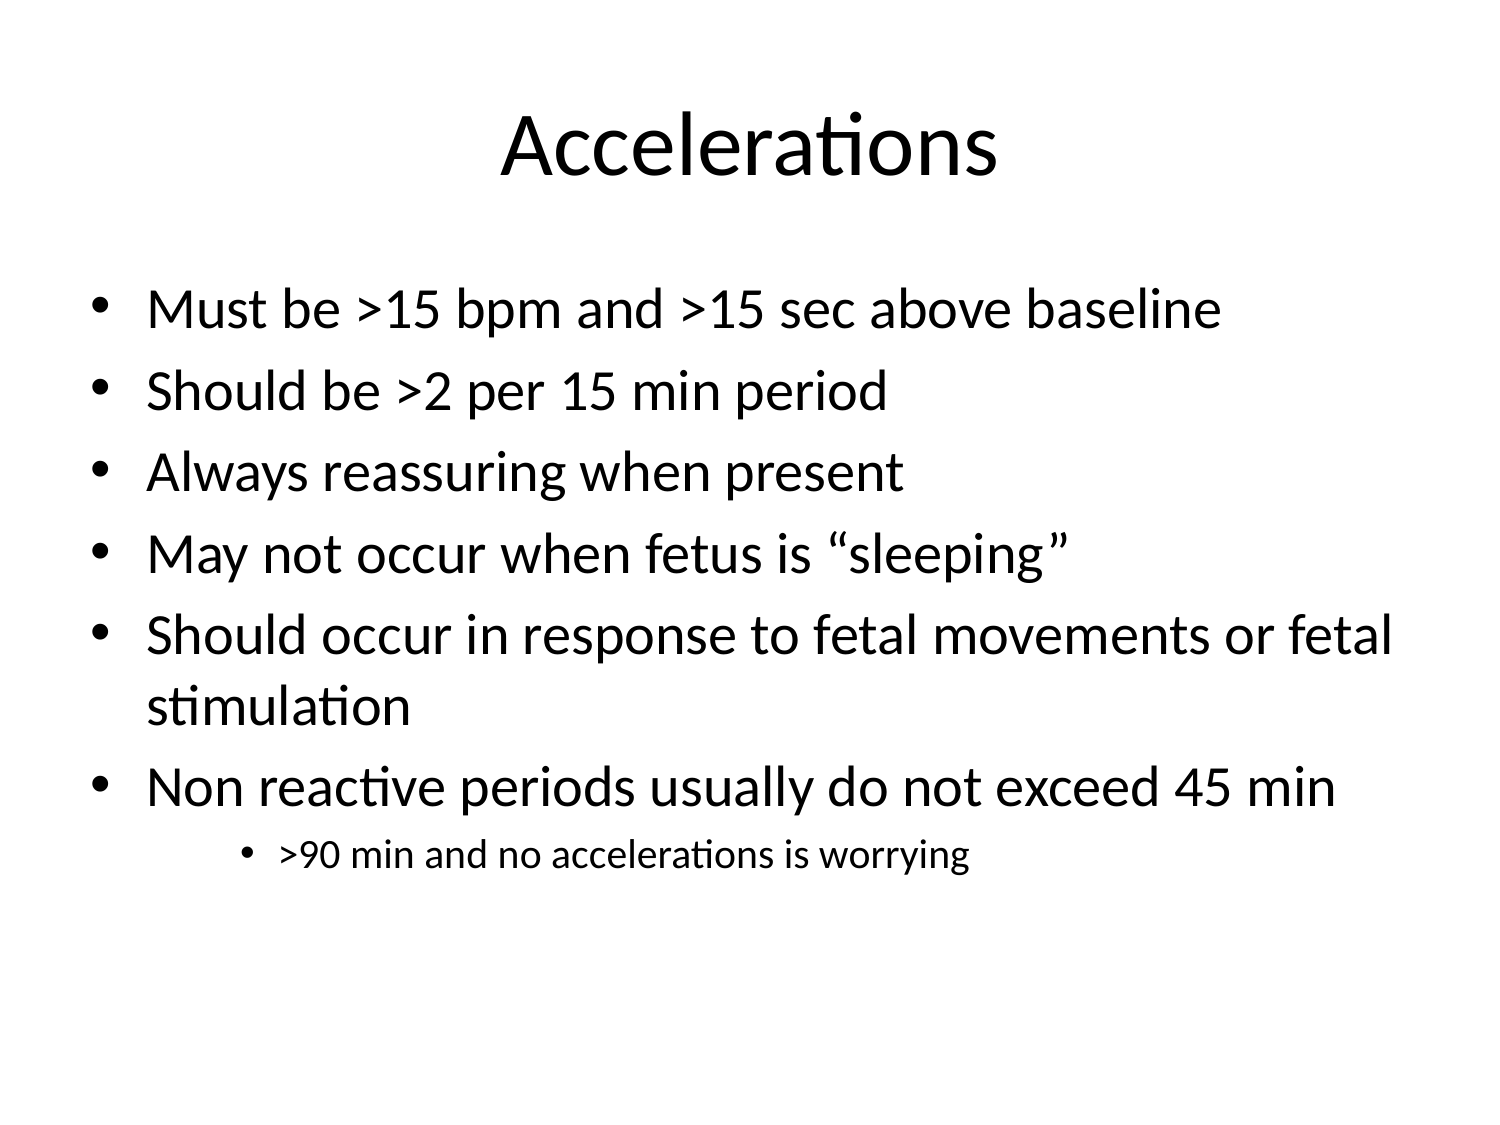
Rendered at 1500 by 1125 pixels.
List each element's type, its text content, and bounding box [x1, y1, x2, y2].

list Must be >15 bpm and >15 sec above baseline Should be >2 per 15 min period Always reassuring when present May not occur when fetus is “sleeping” Should occur in response to fetal movements or fetal stimulation Non reactive periods usually do not exceed 45 min >90 min and no accelerations is worrying [75, 262, 1425, 1005]
title Accelerations [75, 45, 1425, 233]
